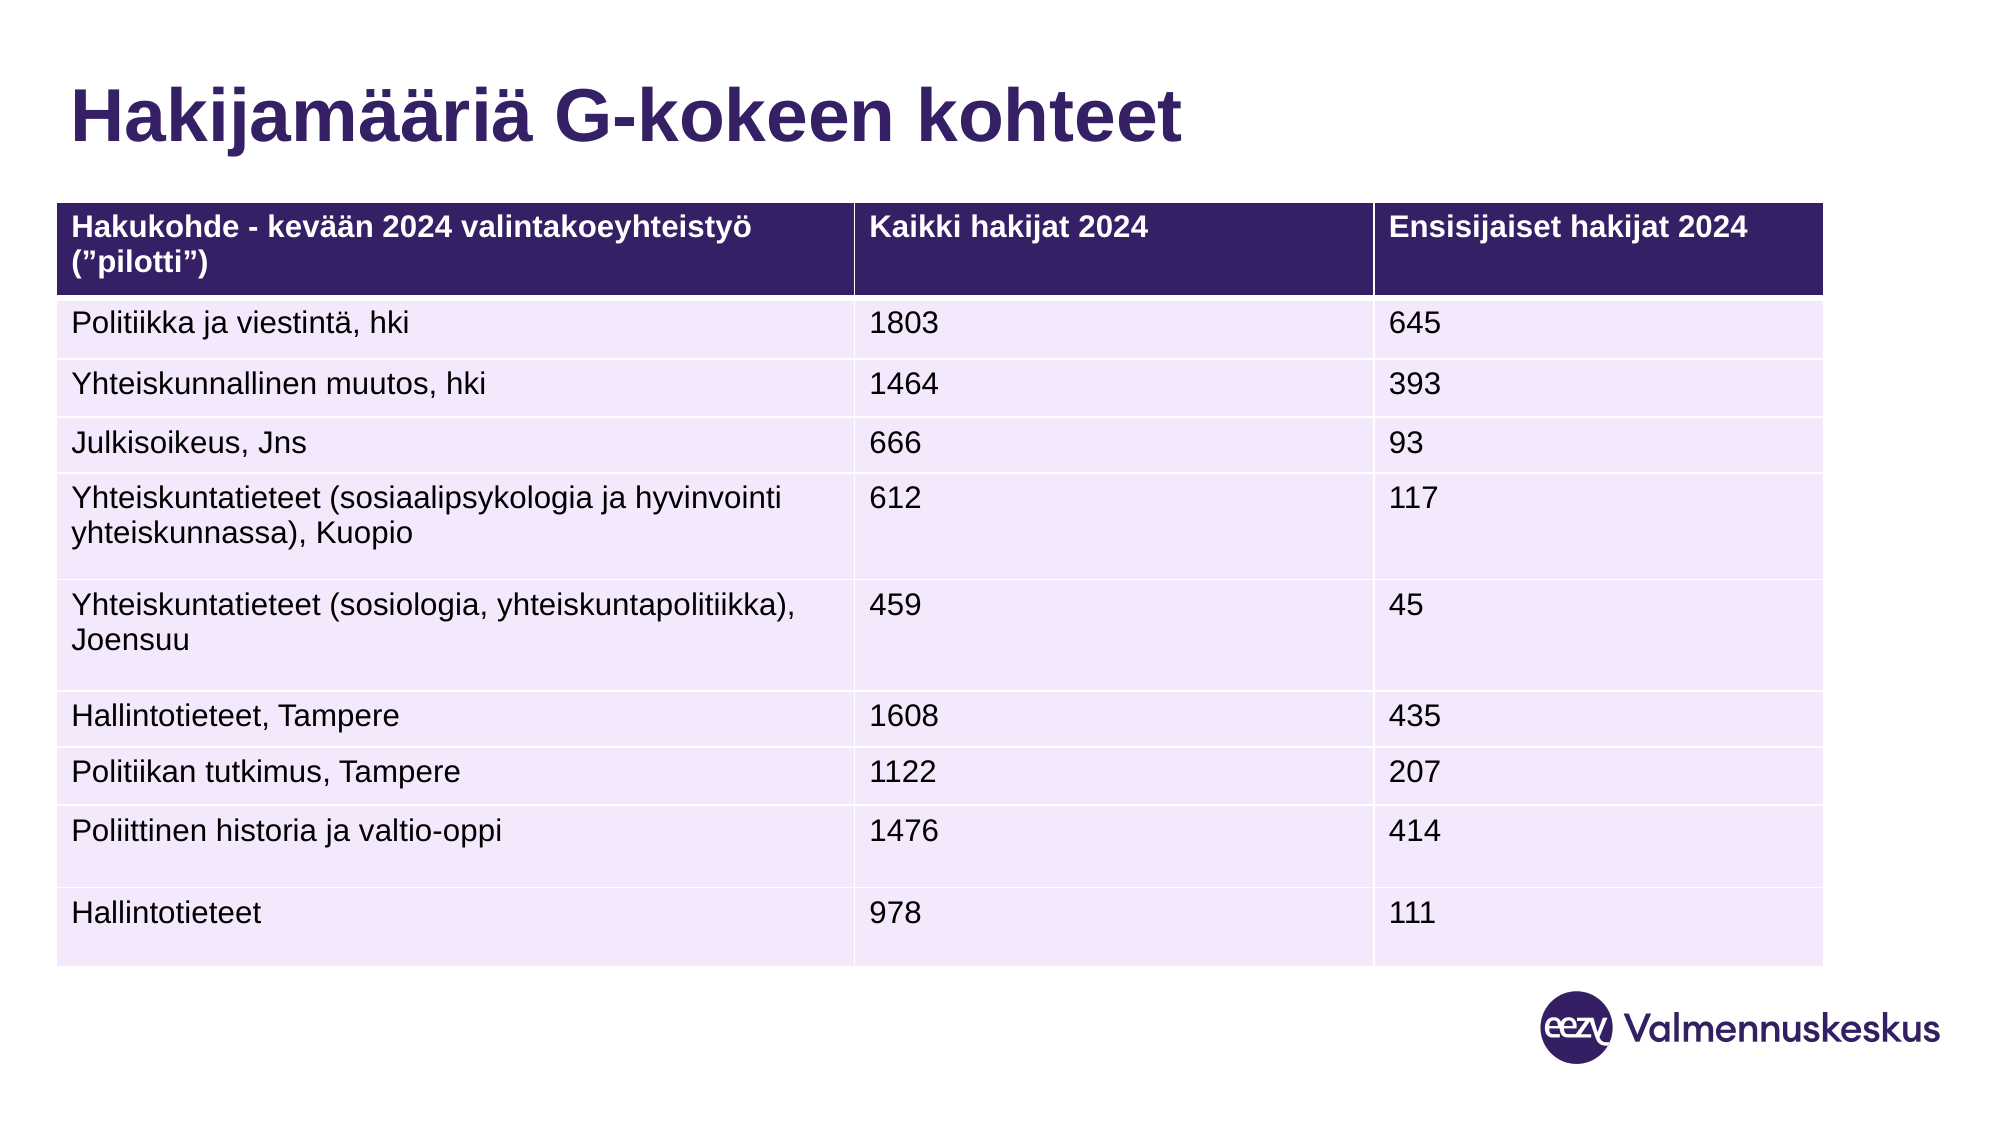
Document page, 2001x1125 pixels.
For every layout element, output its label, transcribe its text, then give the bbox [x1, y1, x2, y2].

picture [1512, 970, 1968, 1085]
table_cell 1122 [855, 748, 1373, 804]
table_cell Hallintotieteet, Tampere [57, 692, 854, 746]
table_cell 1464 [855, 360, 1373, 416]
table_cell Poliittinen historia ja valtio-oppi [57, 806, 854, 887]
table_cell 1476 [855, 806, 1373, 887]
table_cell 414 [1375, 806, 1823, 887]
table_cell Yhteiskuntatieteet (sosiaalipsykologia ja hyvinvointi yhteiskunnassa), Kuopio [57, 474, 854, 579]
table_cell 1608 [855, 692, 1373, 746]
table_cell Yhteiskunnallinen muutos, hki [57, 360, 854, 416]
table_cell 93 [1375, 418, 1823, 472]
table_cell 978 [855, 888, 1373, 966]
table_cell Hallintotieteet [57, 888, 854, 966]
table_cell Julkisoikeus, Jns [57, 418, 854, 472]
table_cell 117 [1375, 474, 1823, 579]
table_cell Politiikan tutkimus, Tampere [57, 748, 854, 804]
table_cell 1803 [855, 301, 1373, 358]
table_cell 459 [855, 580, 1373, 690]
table_cell 435 [1375, 692, 1823, 746]
table_cell 612 [855, 474, 1373, 579]
table_cell Politiikka ja viestintä, hki [57, 301, 854, 358]
table_cell Yhteiskuntatieteet (sosiologia, yhteiskuntapolitiikka), Joensuu [57, 580, 854, 690]
table_cell 207 [1375, 748, 1823, 804]
table_header Kaikki hakijat 2024 [855, 203, 1373, 295]
table_header Ensisijaiset hakijat 2024 [1375, 203, 1823, 295]
title Hakijamääriä G-kokeen kohteet [55, 0, 1936, 287]
table_cell 645 [1375, 301, 1823, 358]
table_header Hakukohde - kevään 2024 valintakoeyhteistyö (”pilotti”) [57, 203, 854, 295]
table_cell 45 [1375, 580, 1823, 690]
table_cell 393 [1375, 360, 1823, 416]
table_cell 111 [1375, 888, 1823, 966]
table_cell 666 [855, 418, 1373, 472]
